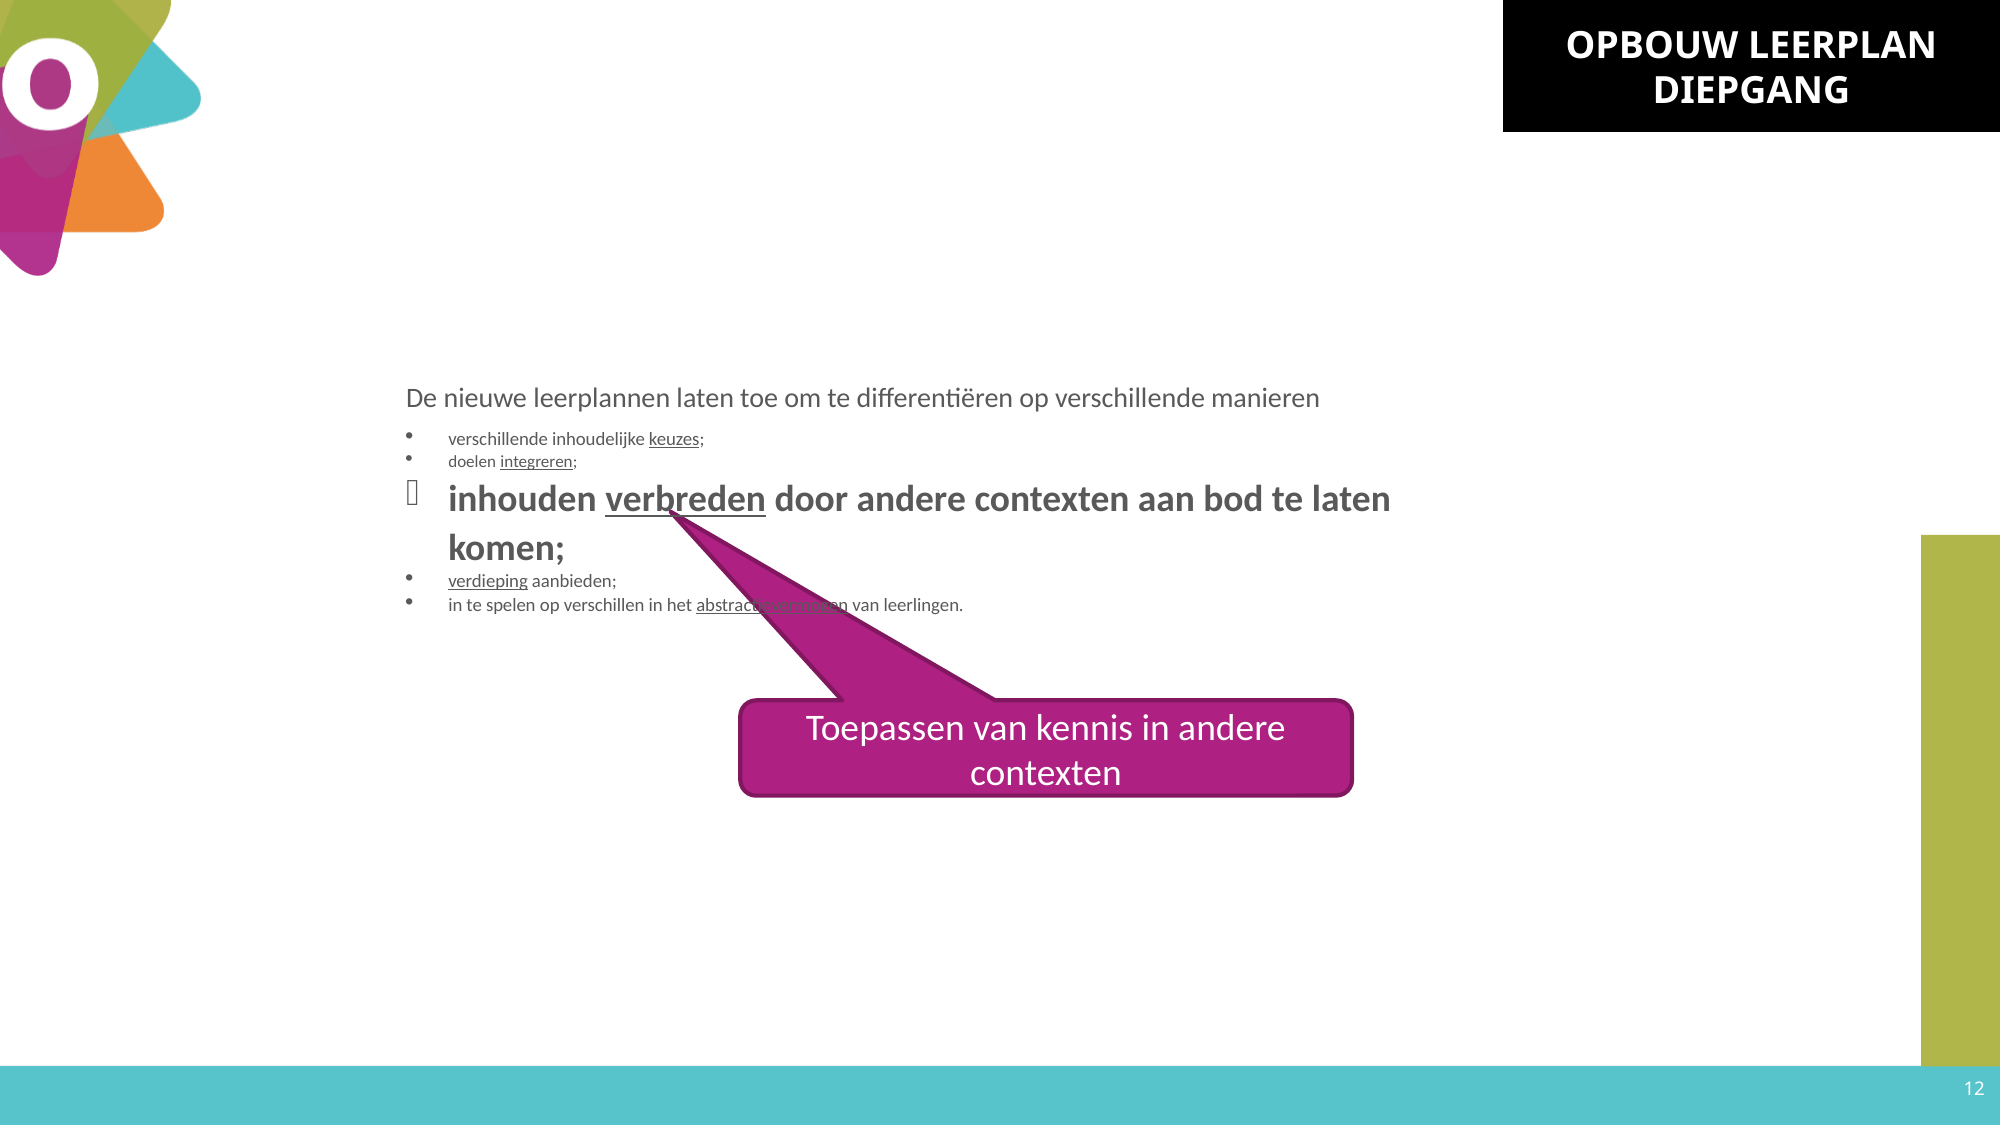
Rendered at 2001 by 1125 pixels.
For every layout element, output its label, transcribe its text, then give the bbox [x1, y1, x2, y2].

slide_number 12 [1548, 1054, 2000, 1125]
picture [0, 0, 201, 276]
text_box Toepassen van kennis in andere contexten [738, 623, 1355, 798]
text_box De nieuwe leerplannen laten toe om te differentiëren op verschillende manieren verschillende inhoudelijke keuzes; doelen integreren; inhouden verbreden door andere contexten aan bod te laten komen; verdieping aanbieden; in te spelen op verschillen in het abstractievermogen van leerlingen. [391, 369, 1520, 623]
text_box Opbouw leerplan diepgang [1501, 0, 2000, 134]
